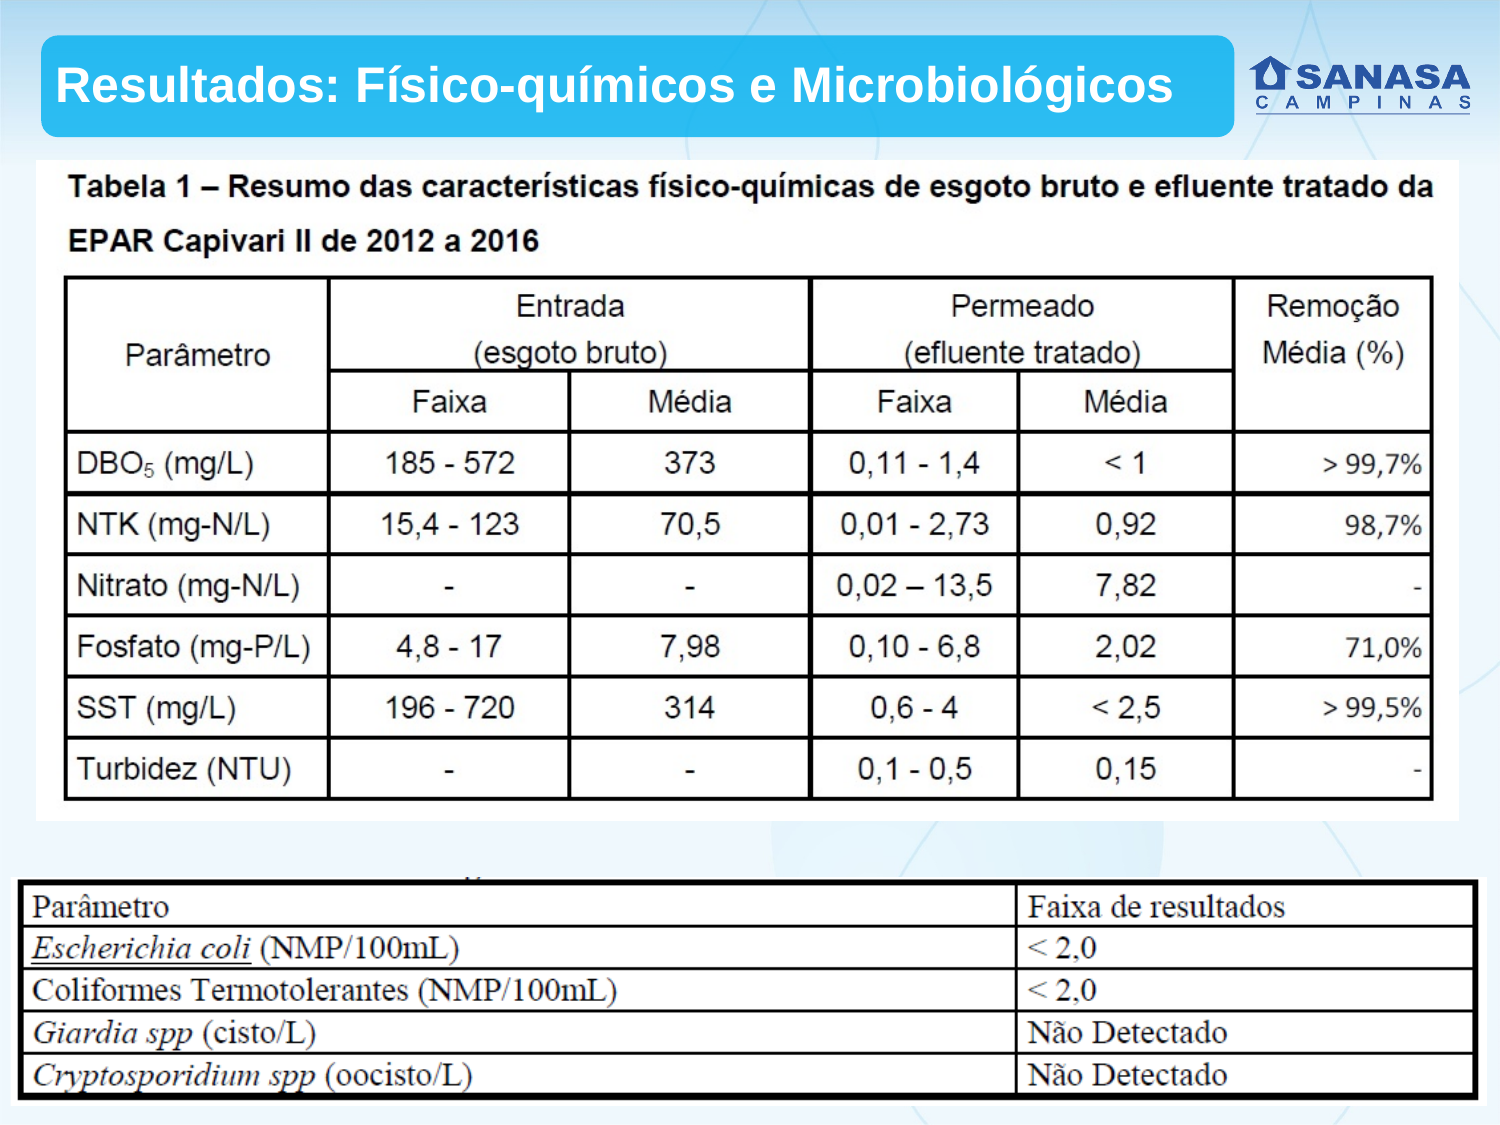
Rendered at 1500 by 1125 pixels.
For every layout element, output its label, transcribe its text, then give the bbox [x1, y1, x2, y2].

text_box Resultados: Físico-químicos e Microbiológicos [41, 44, 1236, 120]
picture [0, 0, 1500, 1125]
